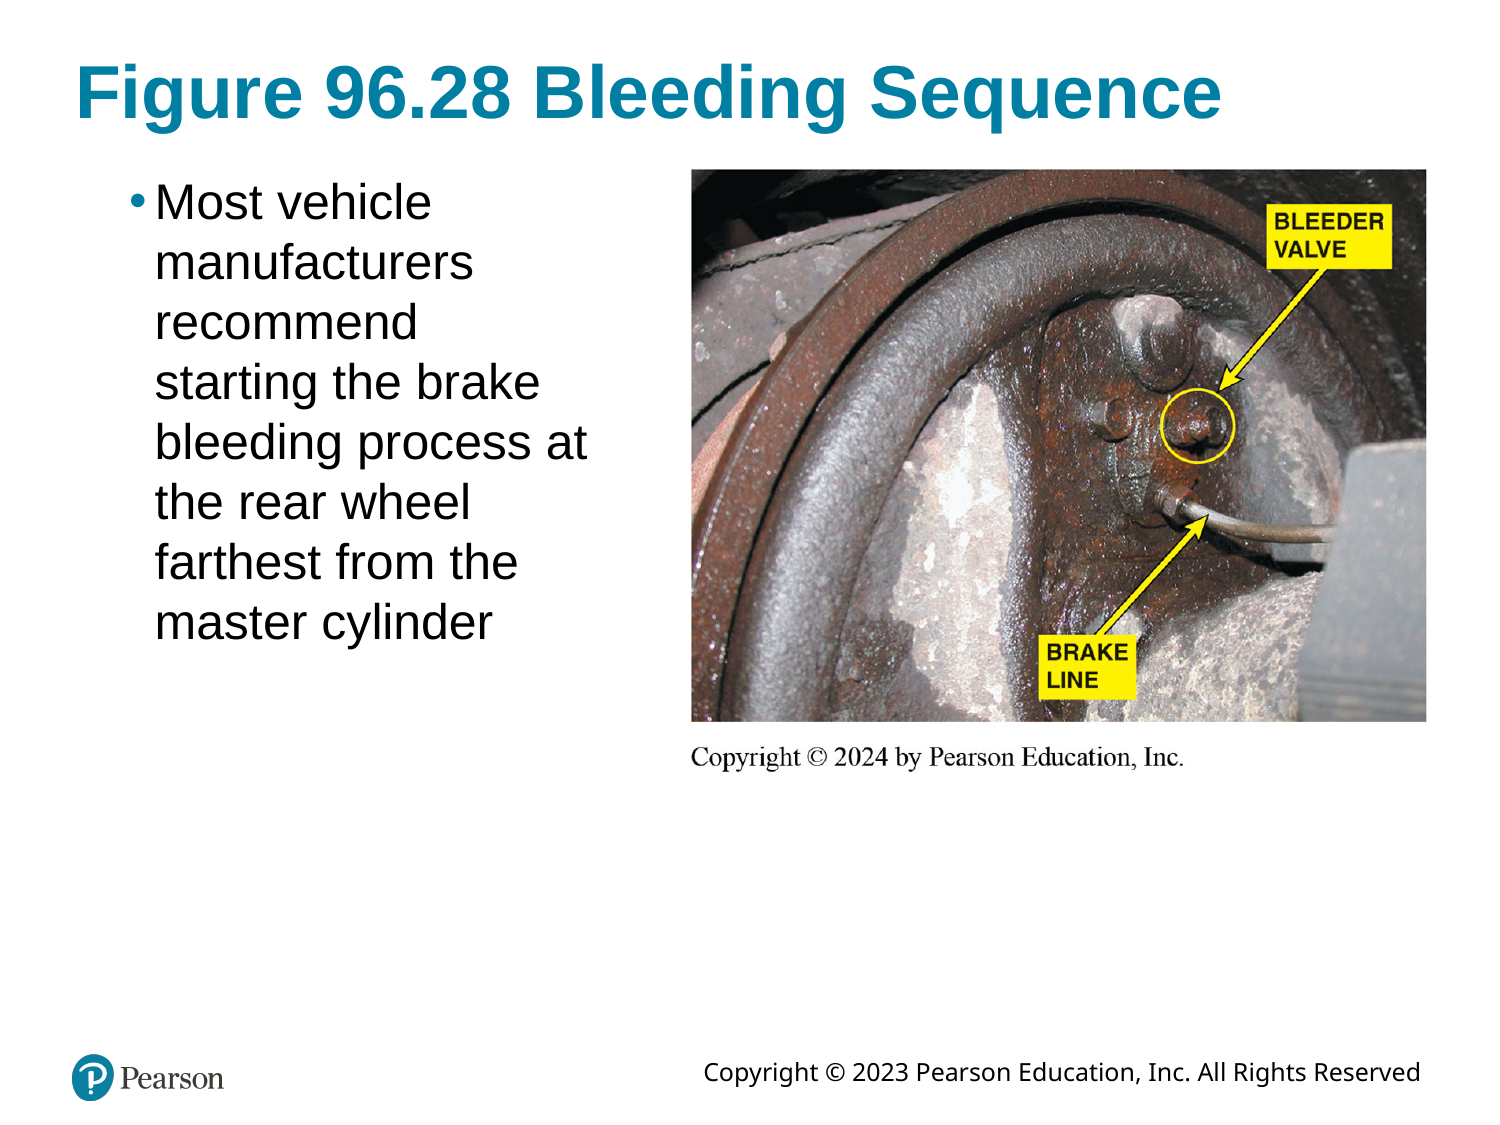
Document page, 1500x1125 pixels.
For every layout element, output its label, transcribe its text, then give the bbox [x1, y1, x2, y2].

picture [80, 1063, 106, 1088]
title Figure 96.28 Bleeding Sequence [75, 36, 1425, 143]
picture [98, 1054, 224, 1101]
picture [72, 1087, 83, 1101]
picture [72, 1054, 88, 1070]
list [690, 168, 1427, 773]
list Most vehicle manufacturers recommend starting the brake bleeding process at the rear wheel farthest from the master cylinder [112, 162, 607, 663]
